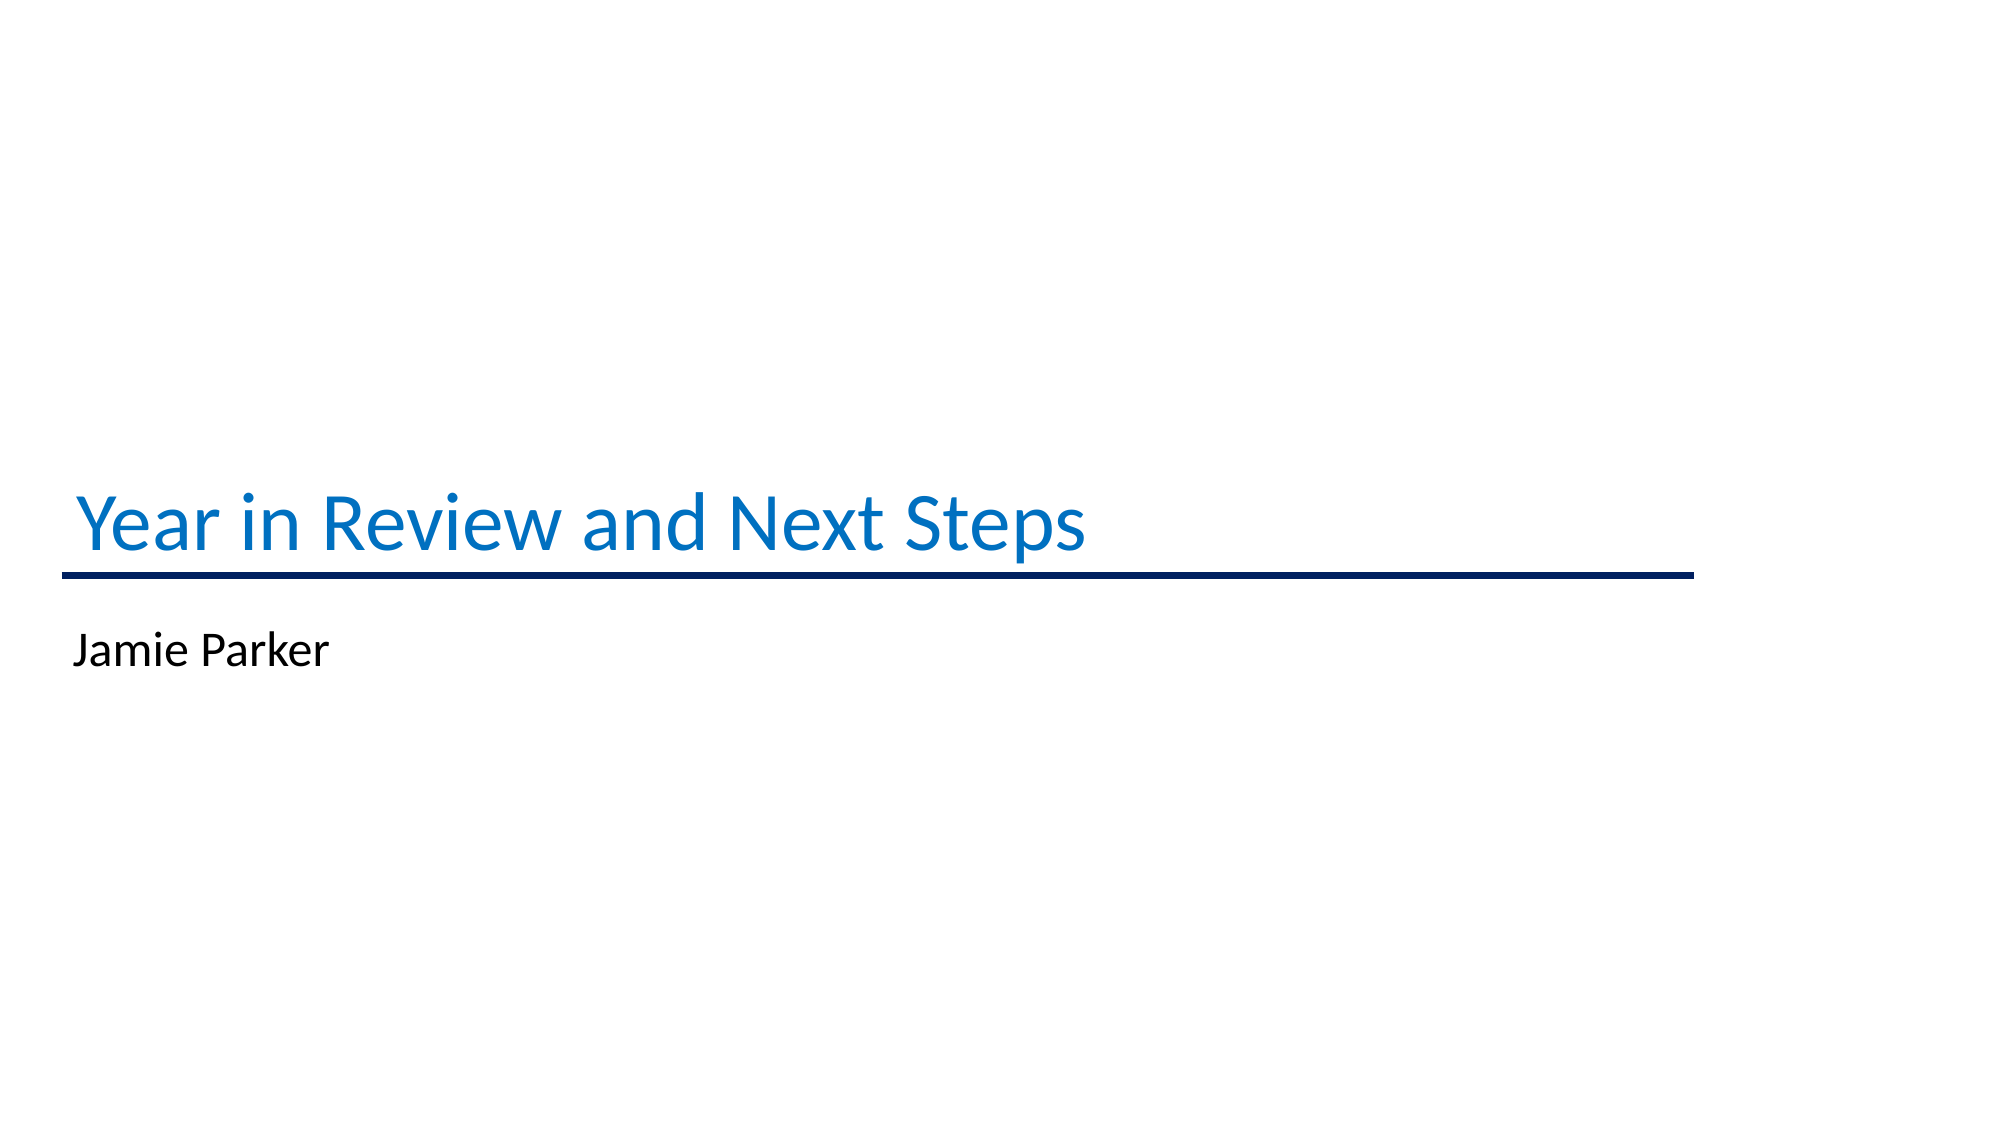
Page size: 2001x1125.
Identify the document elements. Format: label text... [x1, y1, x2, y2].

title Year in Review and Next Steps [61, 184, 1722, 576]
subtitle Jamie Parker [57, 615, 1558, 789]
